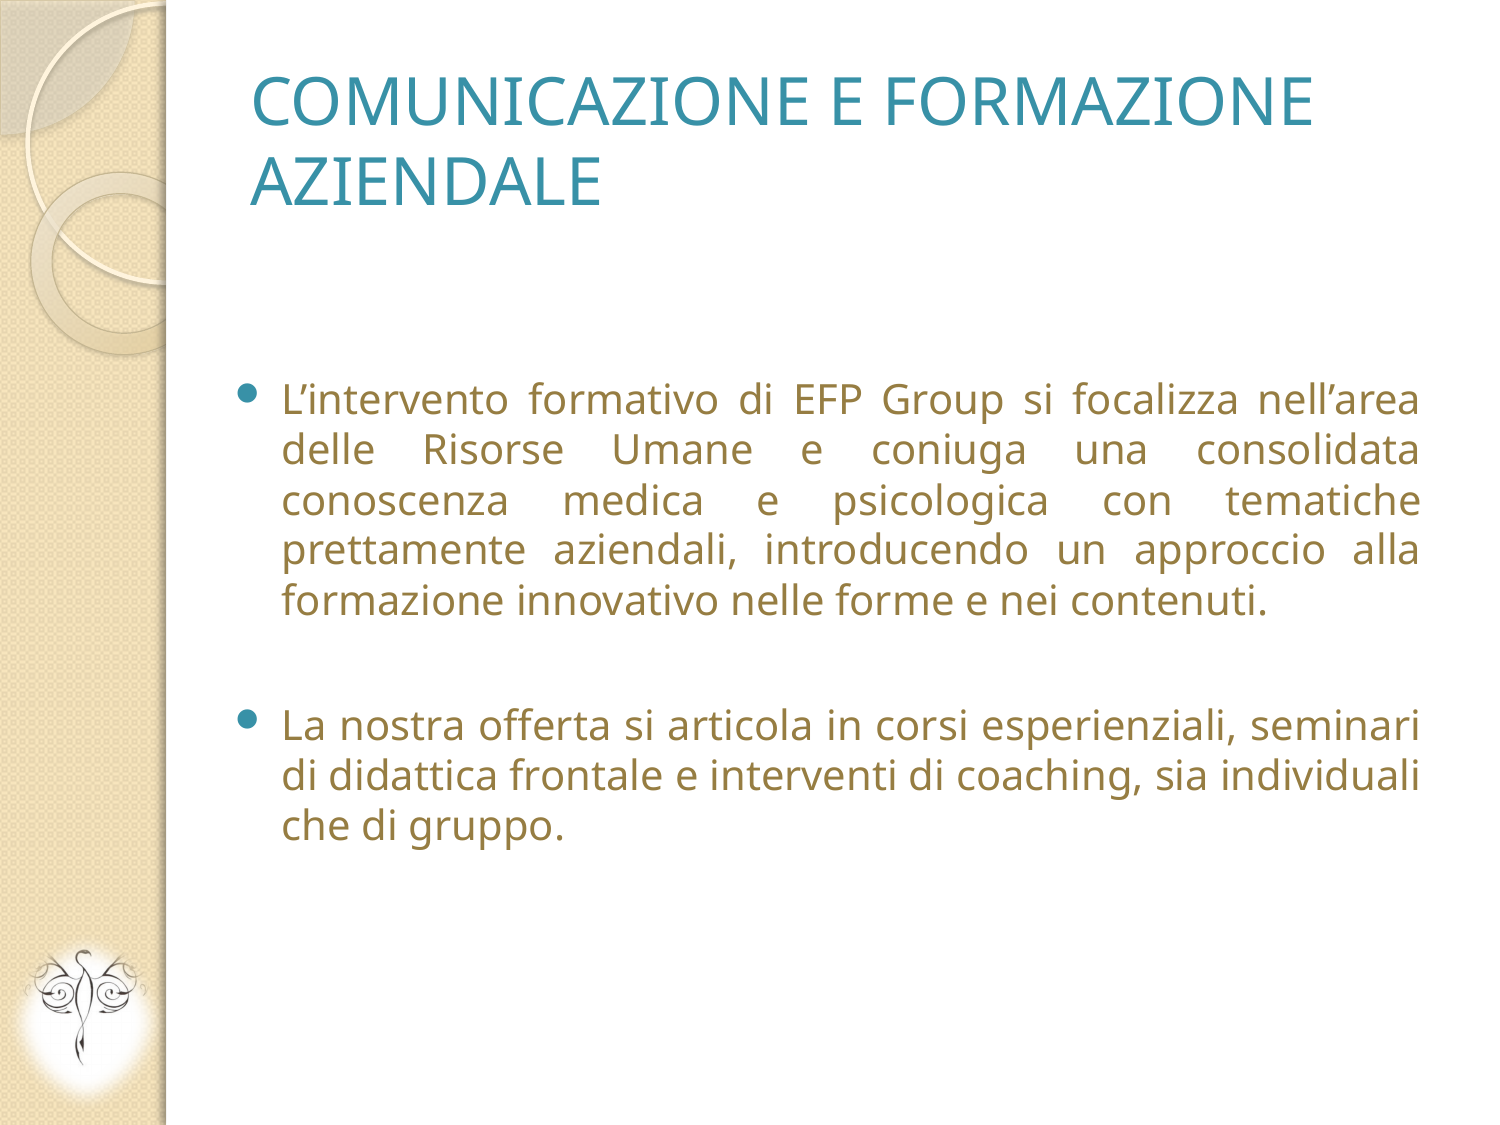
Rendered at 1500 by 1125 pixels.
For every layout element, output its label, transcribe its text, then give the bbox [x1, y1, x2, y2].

title COMUNICAZIONE E FORMAZIONE AZIENDALE [235, 45, 1466, 233]
picture [0, 927, 172, 1118]
list L’intervento formativo di EFP Group si focalizza nell’area delle Risorse Umane e coniuga una consolidata conoscenza medica e psicologica con tematiche prettamente aziendali, introducendo un approccio alla formazione innovativo nelle forme e nei contenuti. La nostra offerta si articola in corsi esperienziali, seminari di didattica frontale e interventi di coaching, sia individuali che di gruppo. [206, 365, 1437, 1125]
